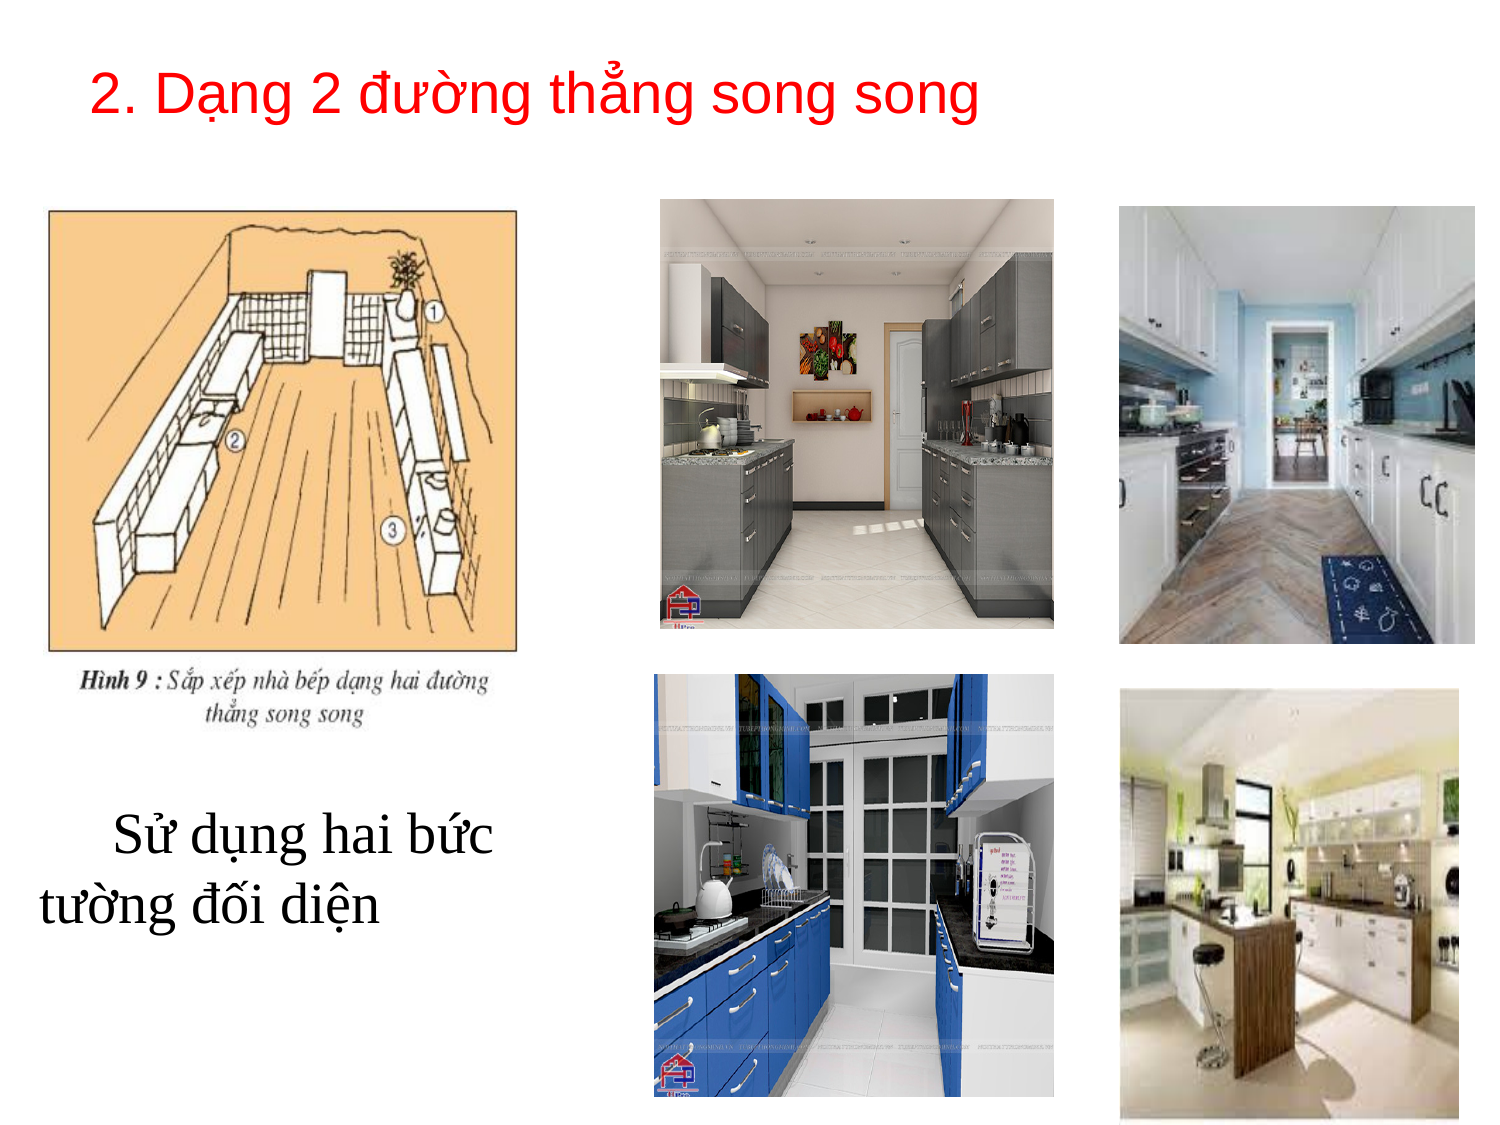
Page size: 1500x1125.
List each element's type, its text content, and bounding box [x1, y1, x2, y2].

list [654, 674, 1054, 1097]
picture [659, 199, 1054, 629]
text_box Sử dụng hai bức tường đối diện [24, 787, 565, 943]
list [1119, 206, 1475, 644]
picture [43, 206, 520, 735]
picture [1119, 688, 1459, 1125]
title 2. Dạng 2 đường thẳng song song [74, 44, 1426, 136]
